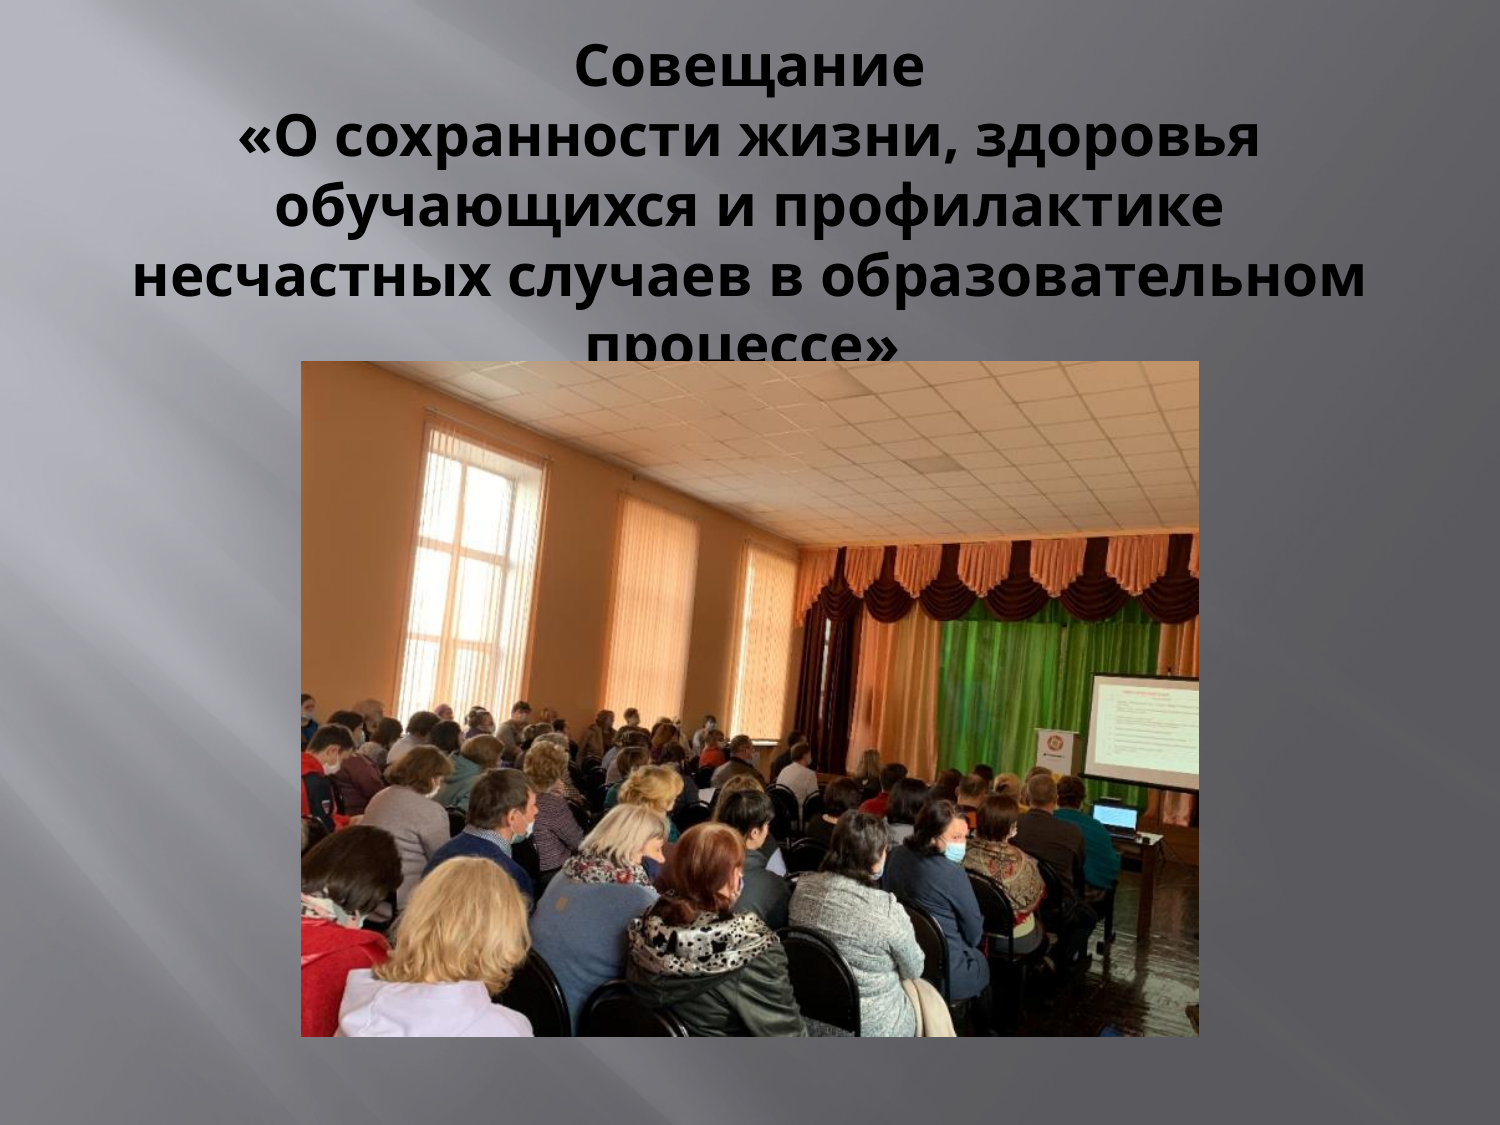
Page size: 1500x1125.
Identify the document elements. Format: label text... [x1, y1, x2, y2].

title Совещание «О сохранности жизни, здоровья обучающихся и профилактике несчастных случаев в образовательном процессе» [75, 45, 1425, 362]
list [300, 361, 1200, 1037]
